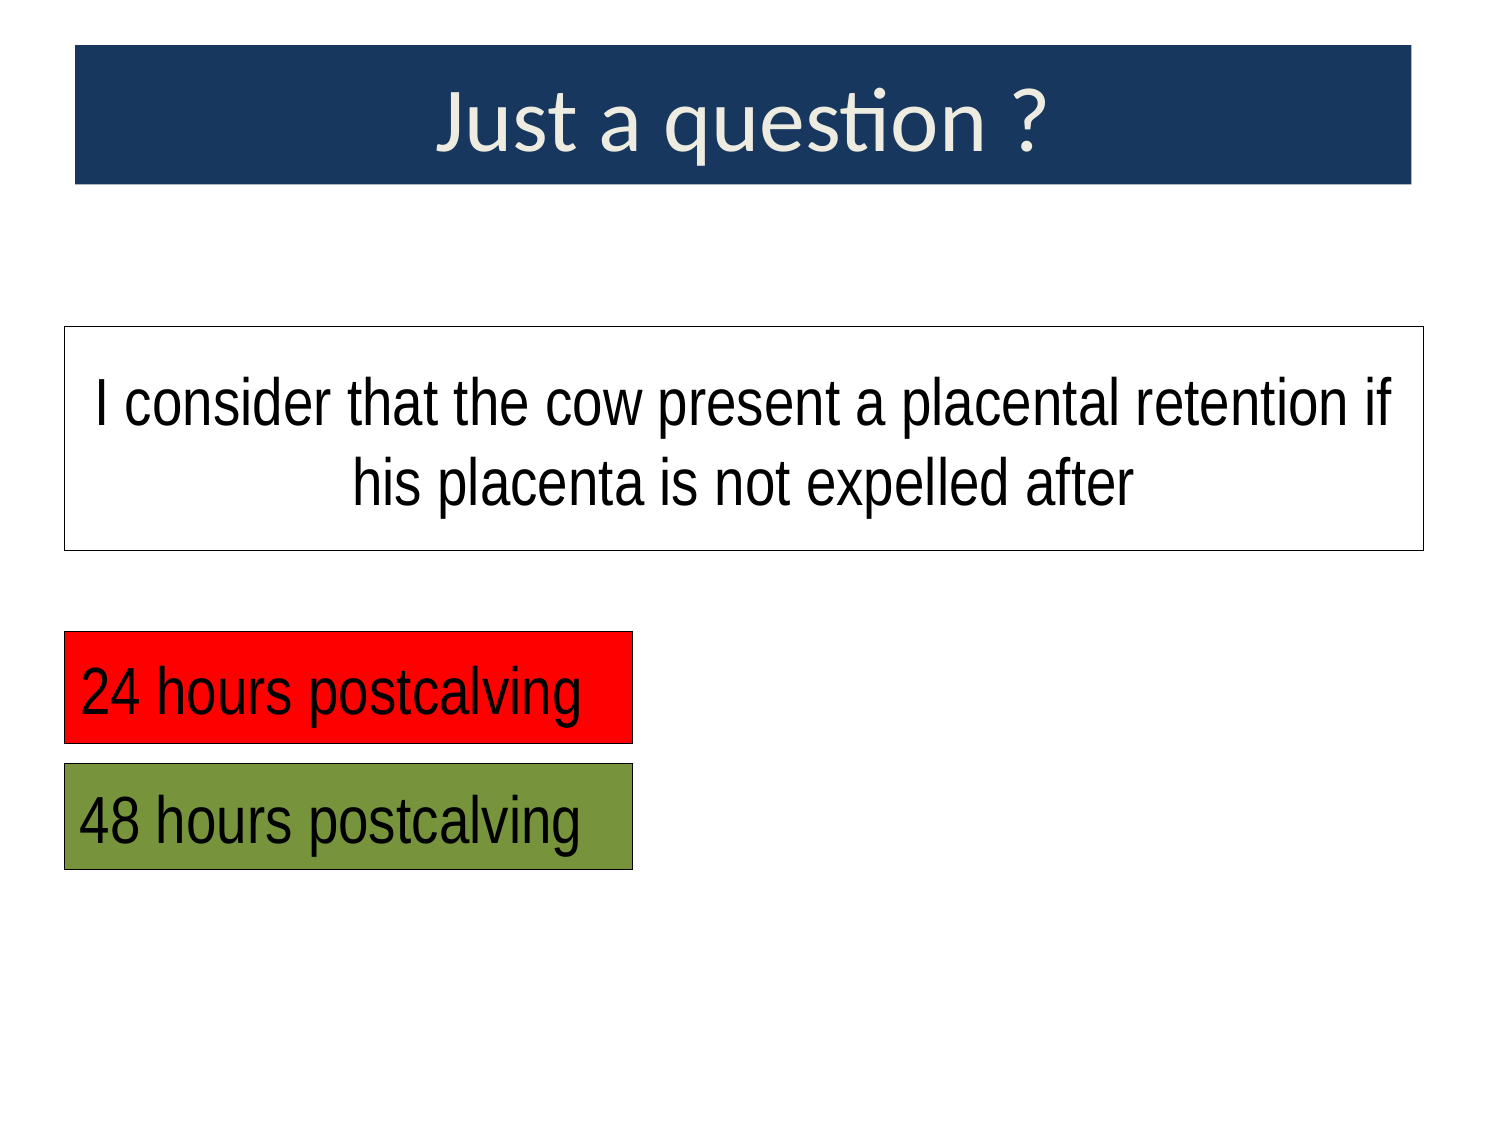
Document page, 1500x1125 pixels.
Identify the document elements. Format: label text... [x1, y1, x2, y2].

title Just a question ? [75, 45, 1412, 185]
text_box I consider that the cow present a placental retention if his placenta is not expelled after [64, 326, 1424, 551]
text_box 24 hours postcalving [64, 631, 633, 744]
text_box 48 hours postcalving [64, 763, 633, 870]
